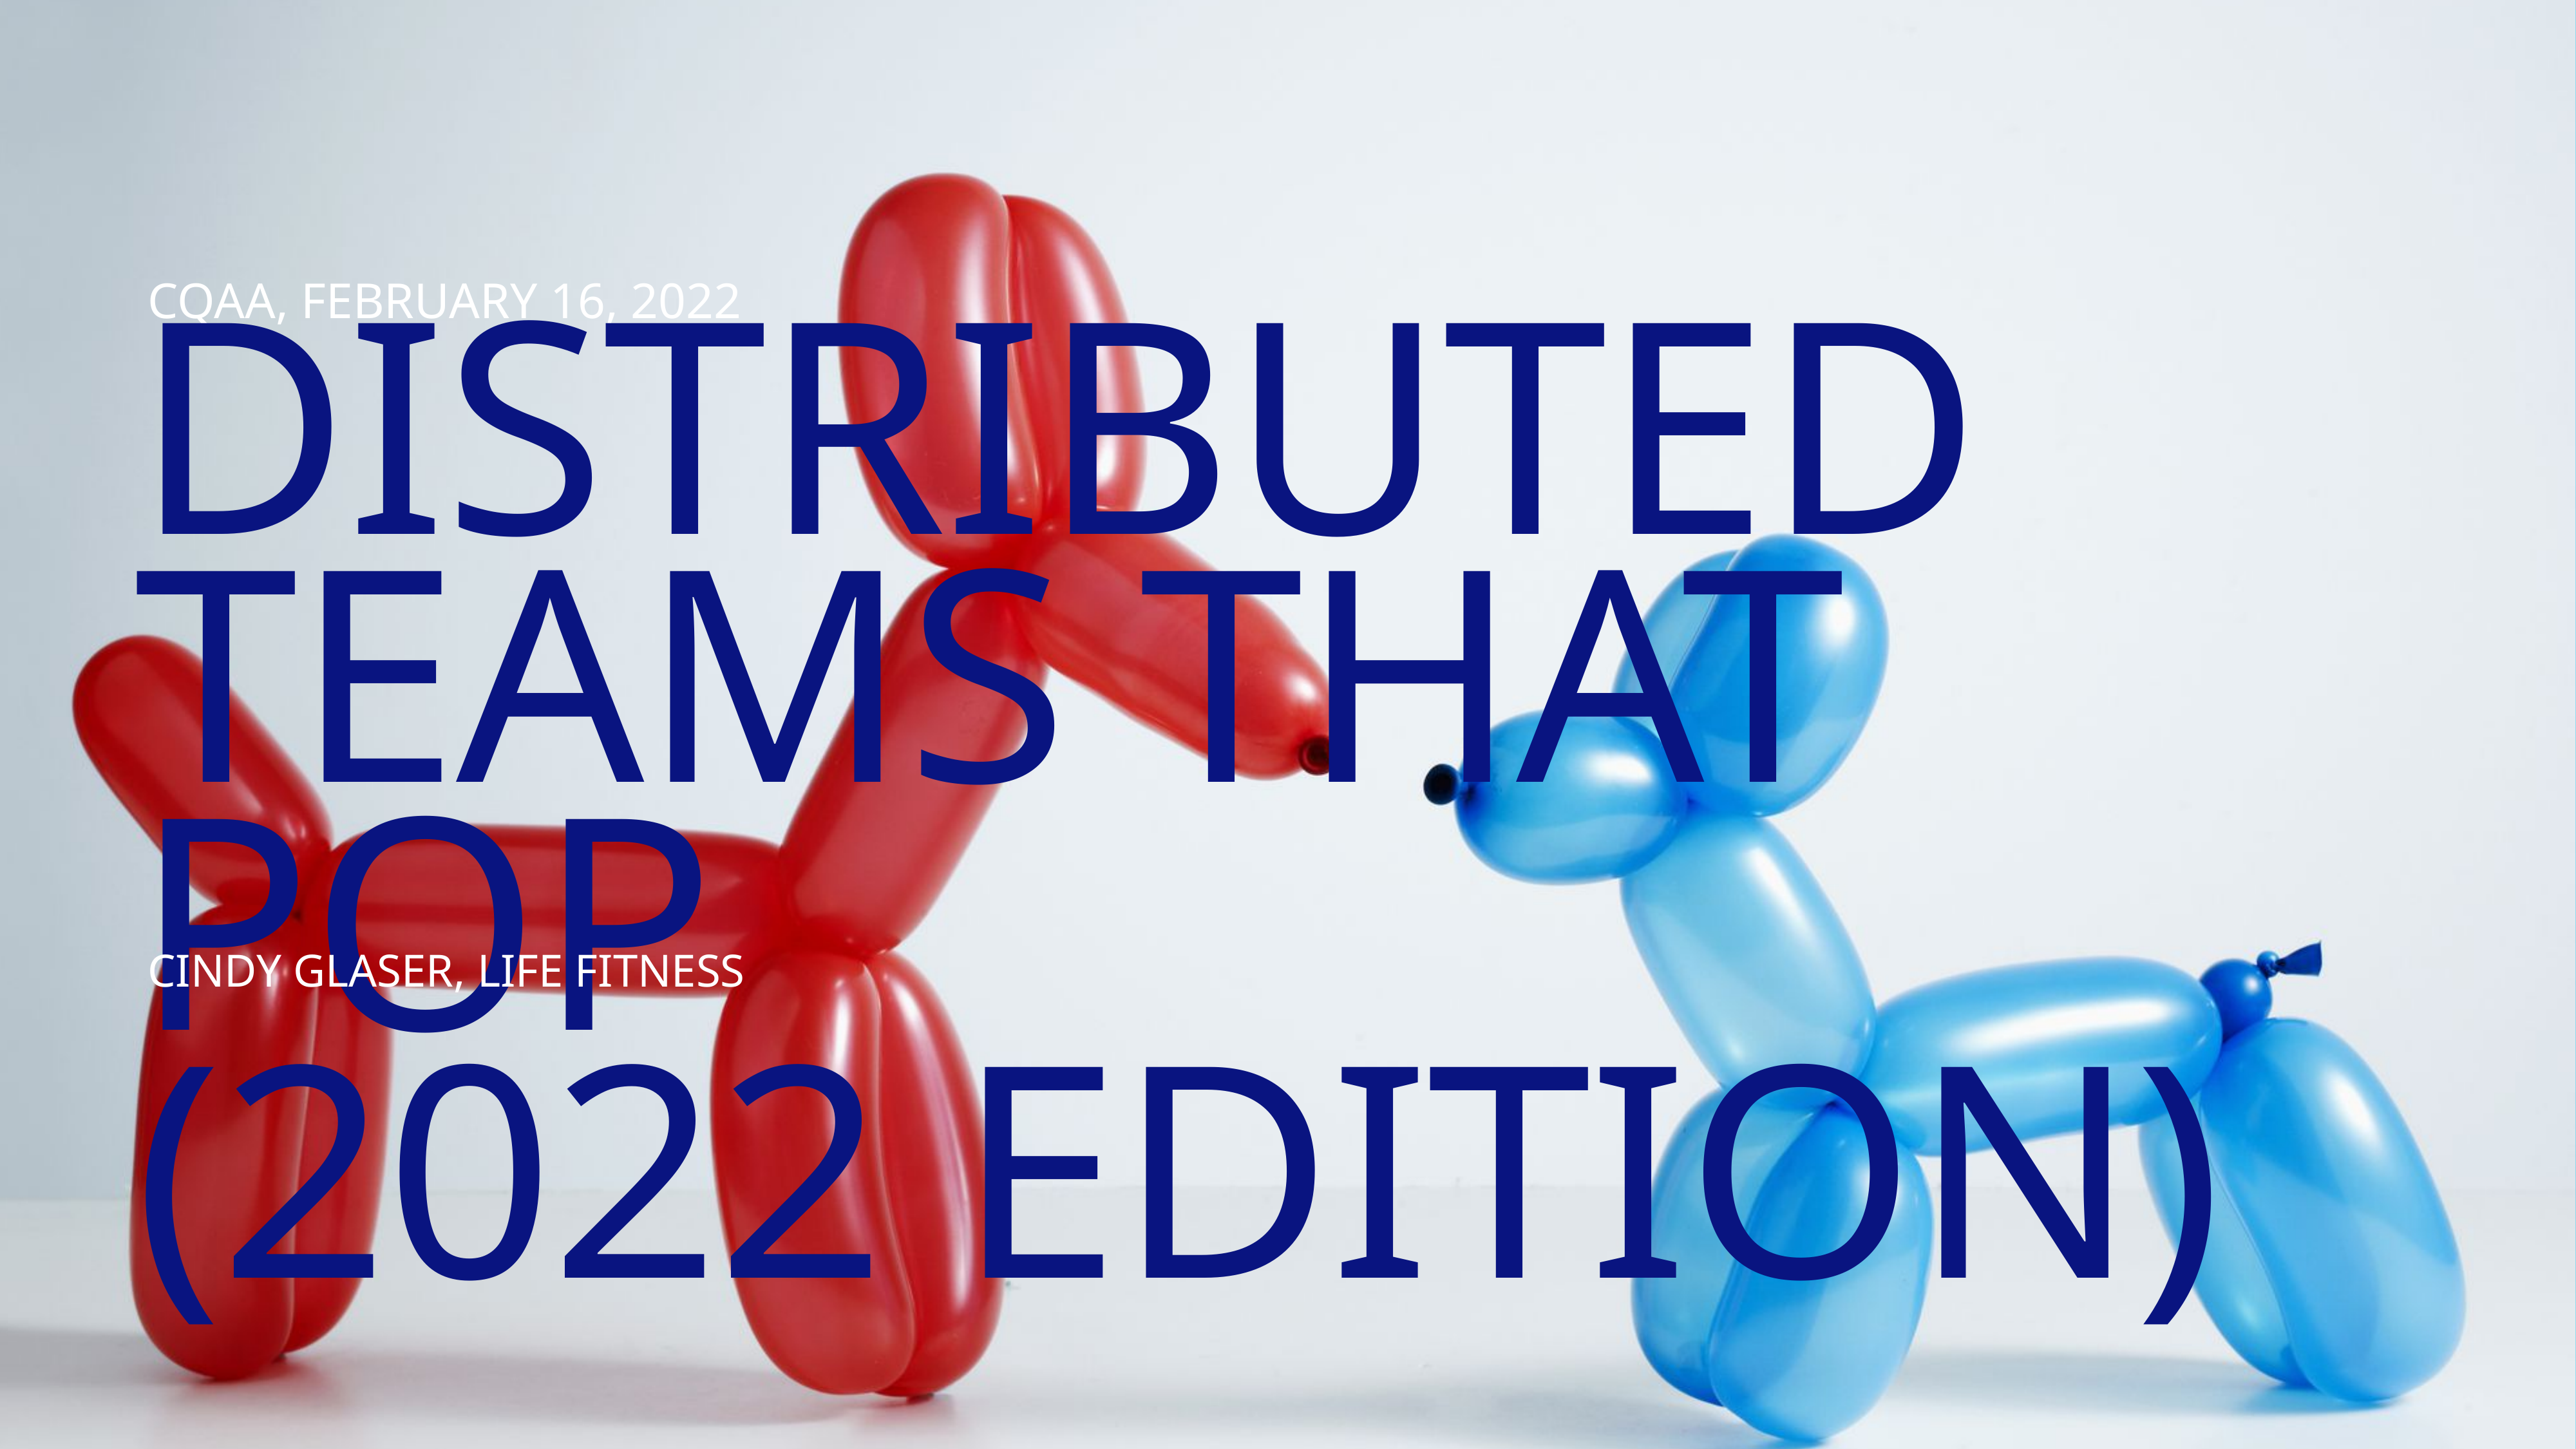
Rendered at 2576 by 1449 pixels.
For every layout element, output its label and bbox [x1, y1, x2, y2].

text_box [0, 0, 2576, 1449]
